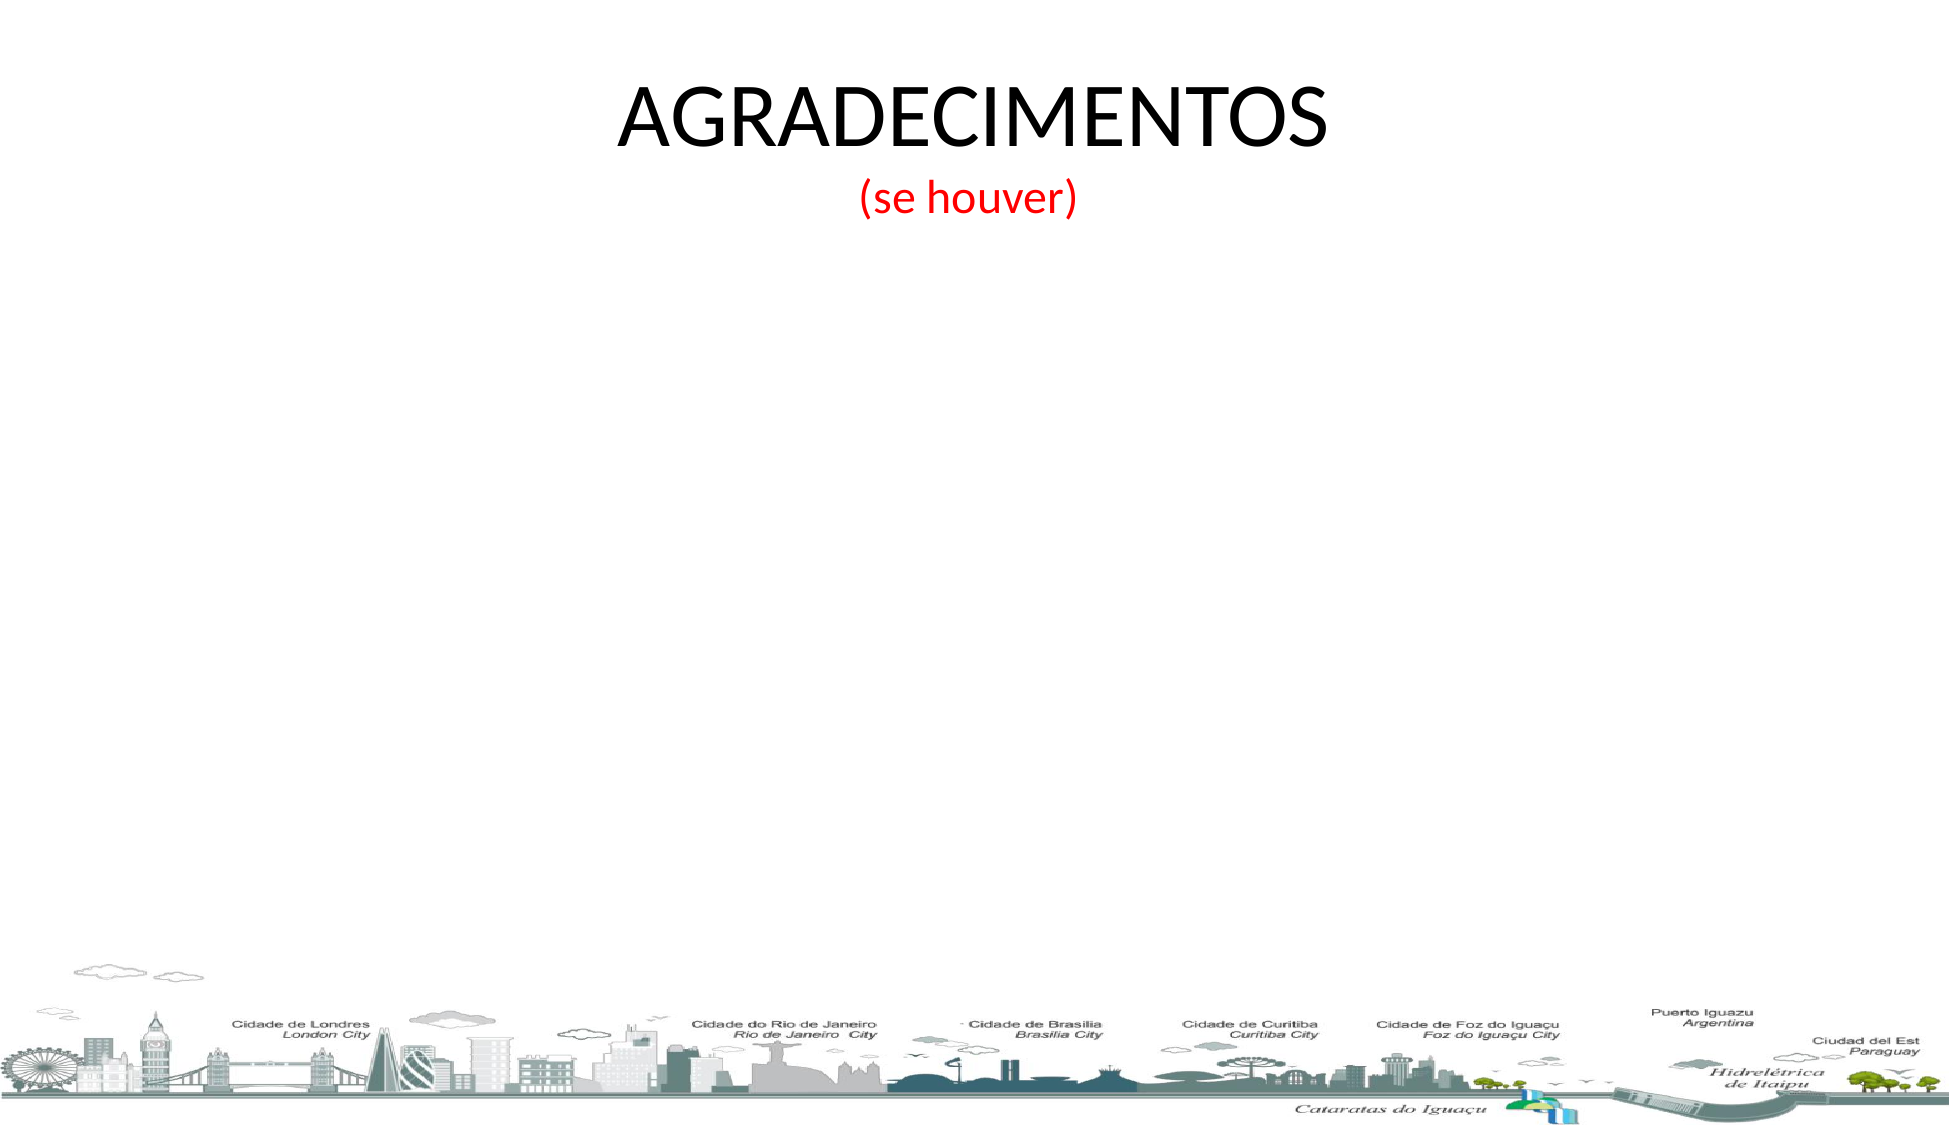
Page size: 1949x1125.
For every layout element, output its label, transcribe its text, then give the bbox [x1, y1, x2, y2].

title AGRADECIMENTOS (se houver) [97, 45, 1852, 233]
picture [0, 963, 1949, 1125]
